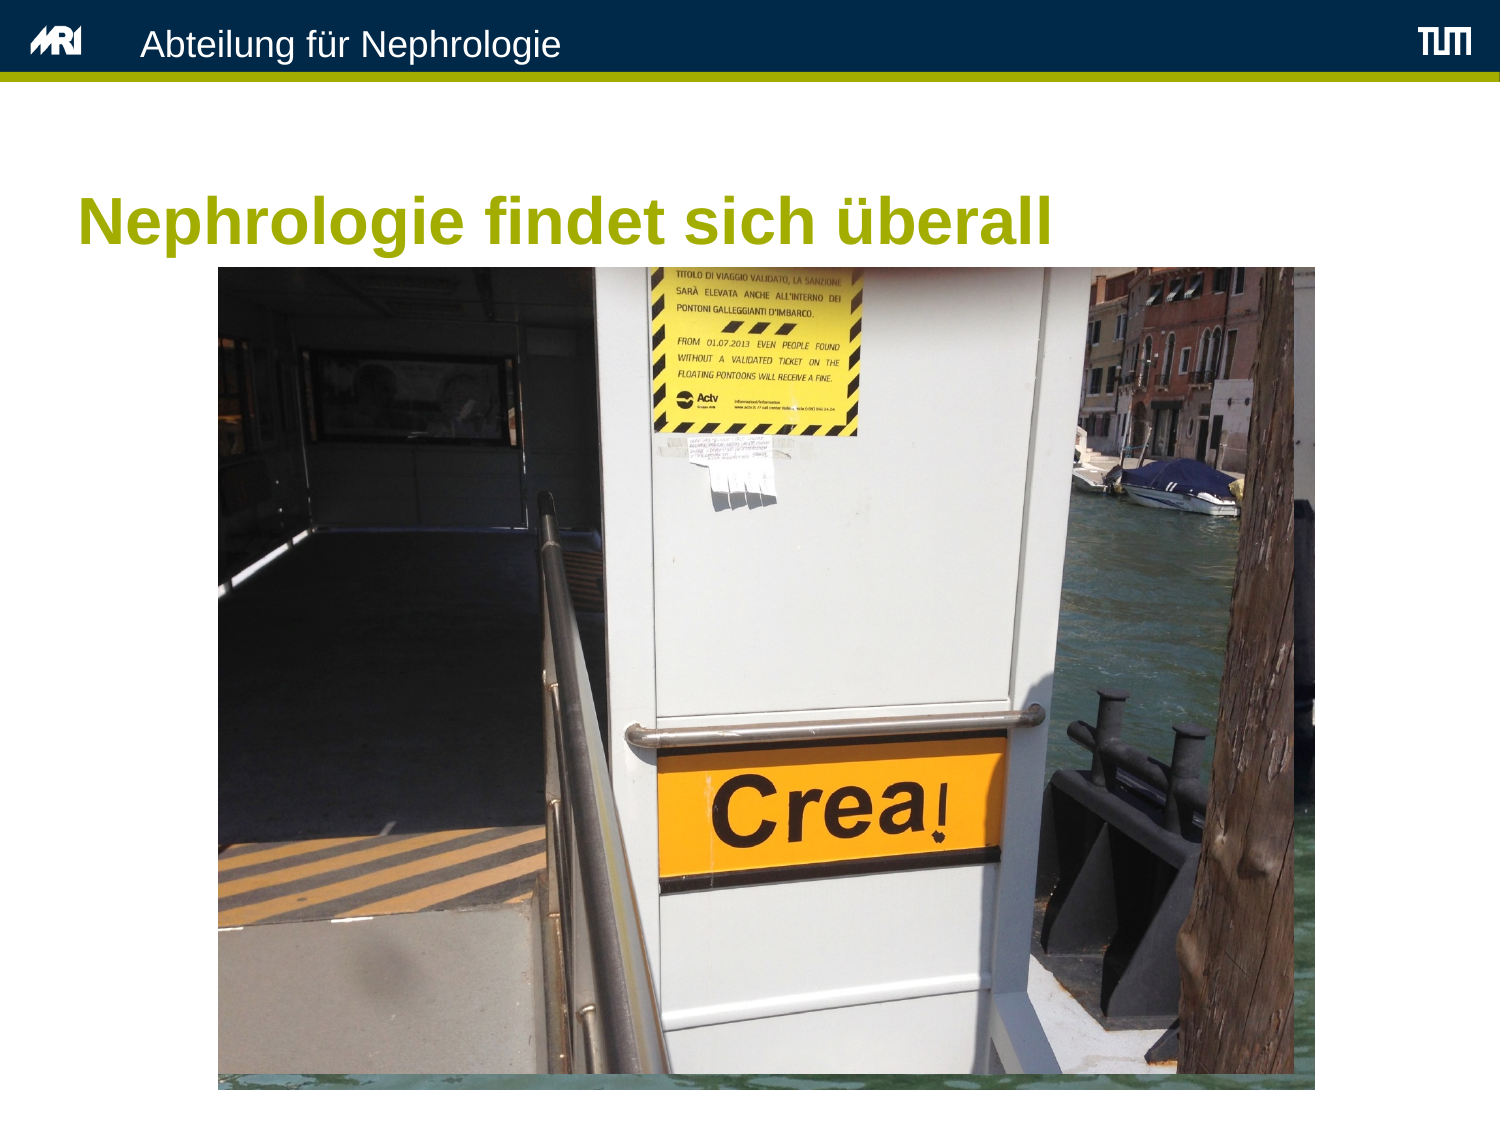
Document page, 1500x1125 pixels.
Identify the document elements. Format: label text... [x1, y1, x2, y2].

picture [218, 266, 1316, 1090]
picture [1418, 27, 1471, 55]
list Abteilung für Nephrologie [124, 11, 1114, 51]
text_box Nephrologie findet sich überall [62, 162, 1500, 954]
picture [30, 25, 82, 55]
